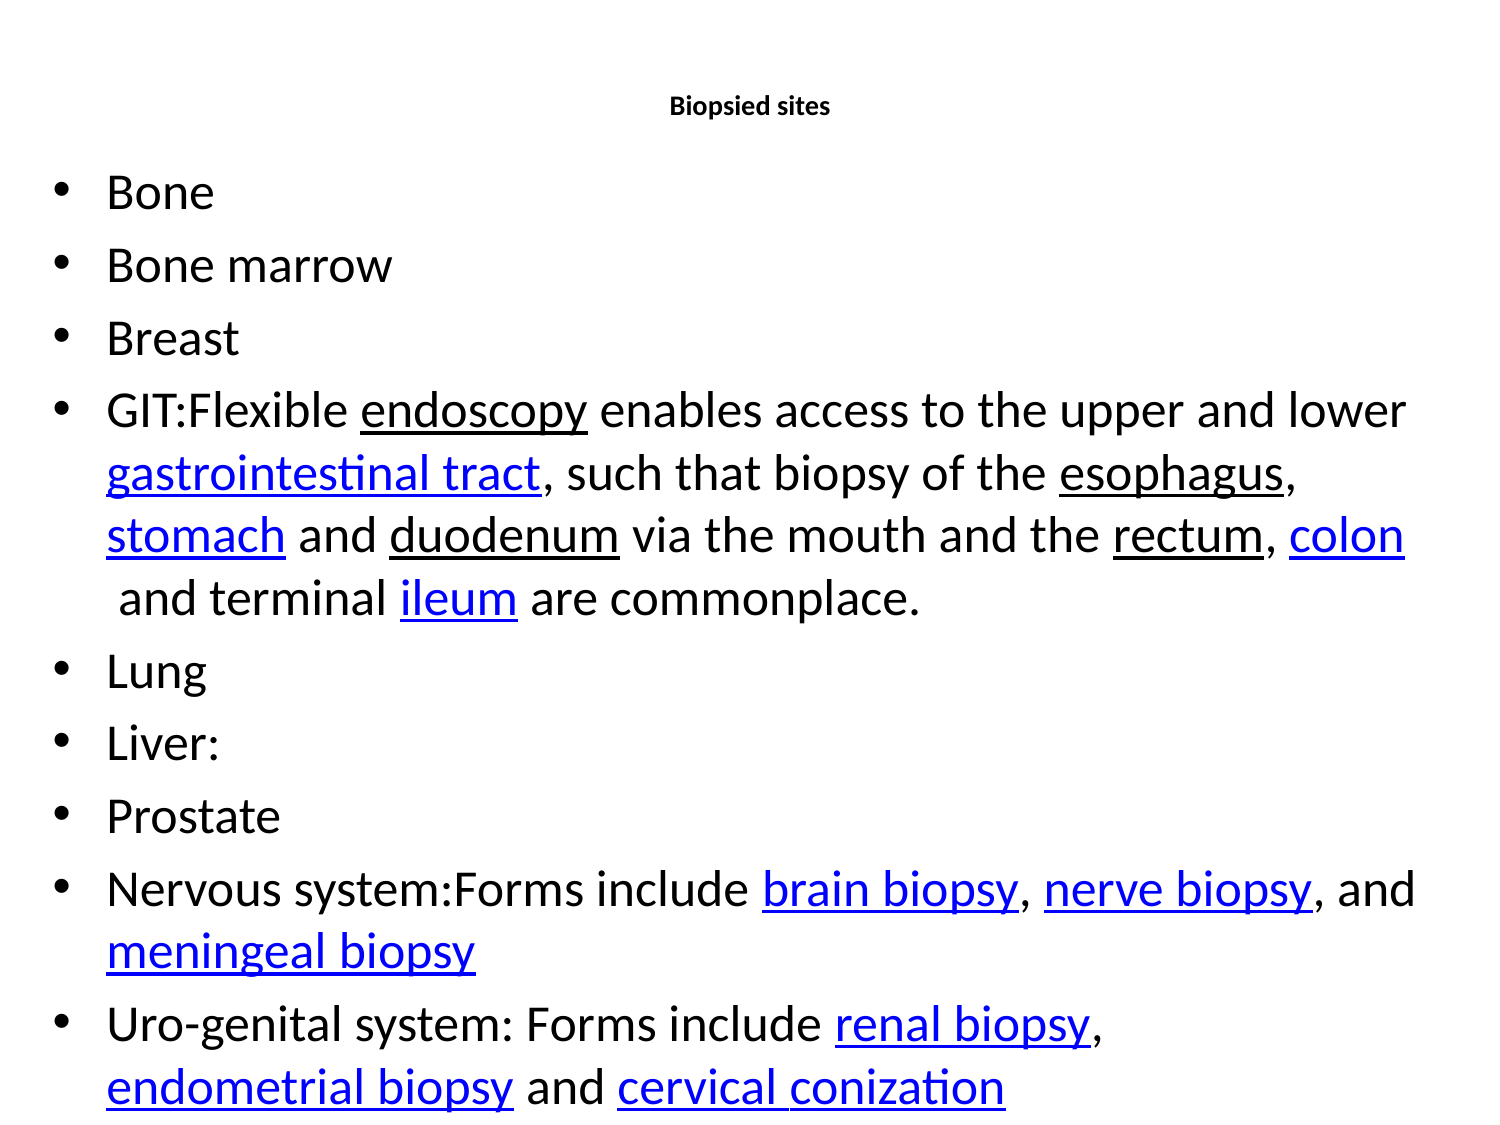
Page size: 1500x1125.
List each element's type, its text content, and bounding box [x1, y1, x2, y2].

title Biopsied sites [75, 45, 1425, 149]
list Bone Bone marrow Breast GIT:Flexible endoscopy enables access to the upper and lower gastrointestinal tract, such that biopsy of the esophagus, stomach and duodenum via the mouth and the rectum, colon and terminal ileum are commonplace. Lung Liver: Prostate Nervous system:Forms include brain biopsy, nerve biopsy, and meningeal biopsy Uro-genital system: Forms include renal biopsy, endometrial biopsy and cervical conization [37, 149, 1475, 1125]
